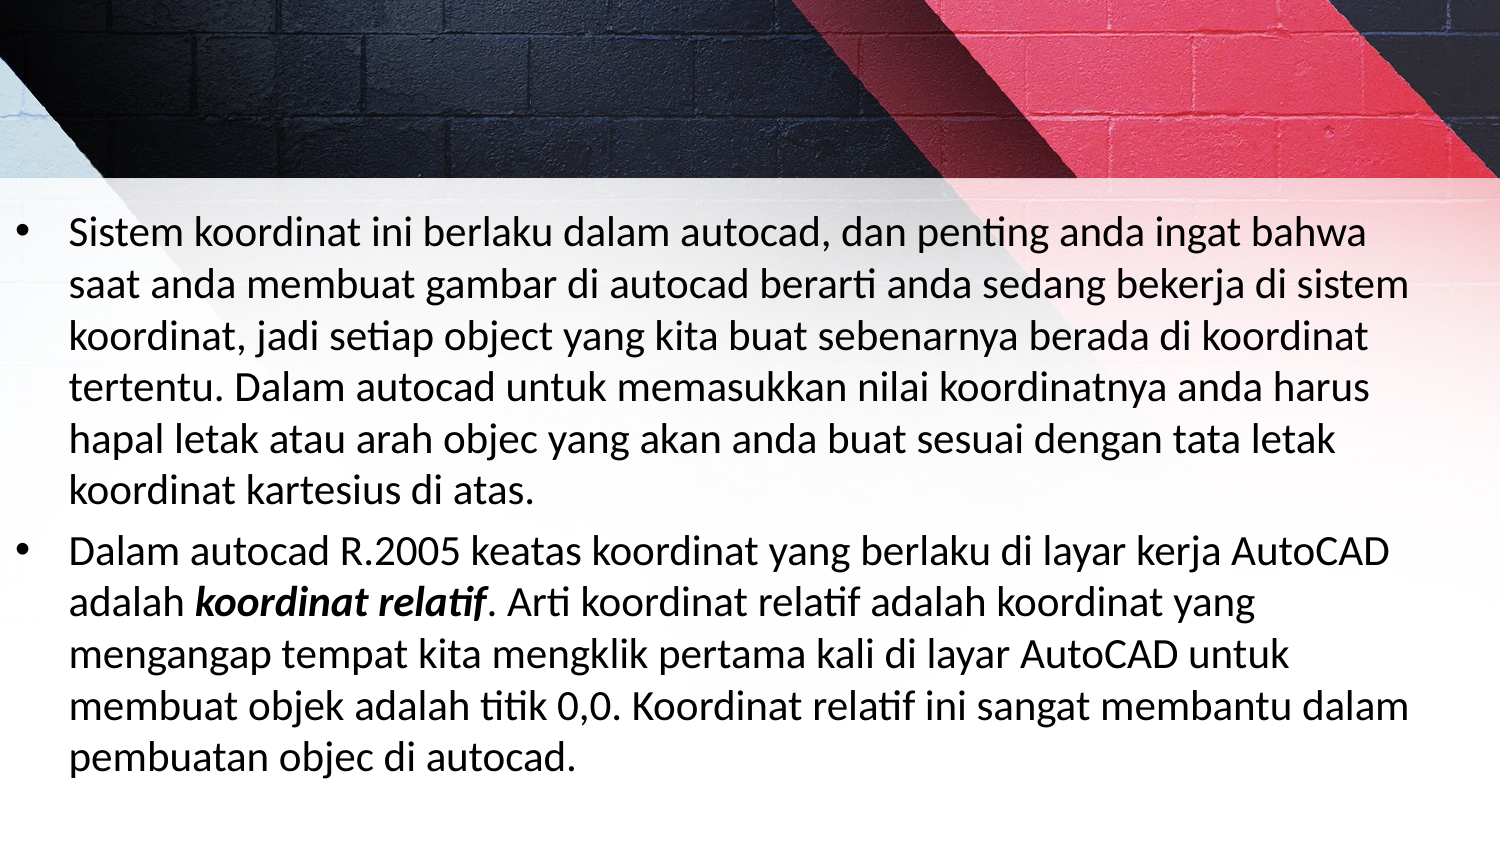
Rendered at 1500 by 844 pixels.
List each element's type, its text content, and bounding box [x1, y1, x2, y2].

picture [0, 0, 1500, 844]
list Sistem koordinat ini berlaku dalam autocad, dan penting anda ingat bahwa saat anda membuat gambar di autocad berarti anda sedang bekerja di sistem koordinat, jadi setiap object yang kita buat sebenarnya berada di koordinat tertentu. Dalam autocad untuk memasukkan nilai koordinatnya anda harus hapal letak atau arah objec yang akan anda buat sesuai dengan tata letak koordinat kartesius di atas. Dalam autocad R.2005 keatas koordinat yang berlaku di layar kerja AutoCAD adalah koordinat relatif. Arti koordinat relatif adalah koordinat yang mengangap tempat kita mengklik pertama kali di layar AutoCAD untuk membuat objek adalah titik 0,0. Koordinat relatif ini sangat membantu dalam pembuatan objec di autocad. [0, 196, 1427, 798]
